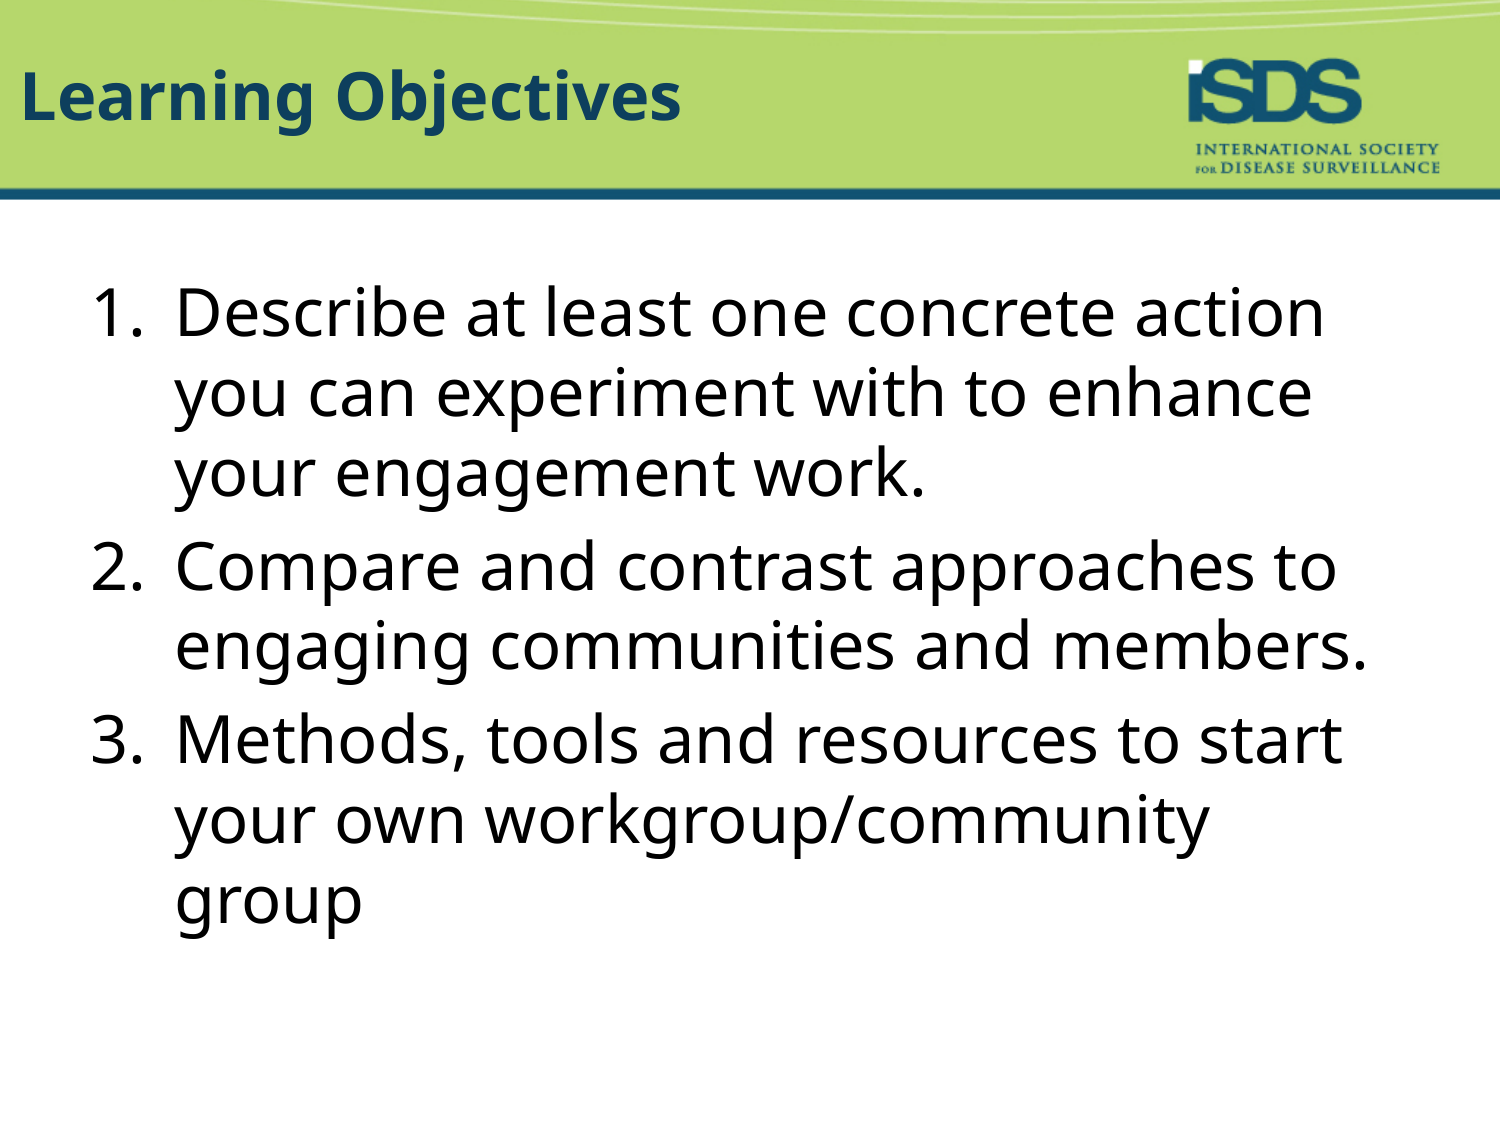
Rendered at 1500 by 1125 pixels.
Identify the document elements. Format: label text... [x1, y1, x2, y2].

list Describe at least one concrete action you can experiment with to enhance your engagement work. Compare and contrast approaches to engaging communities and members. Methods, tools and resources to start your own workgroup/community group [74, 262, 1426, 1006]
title Learning Objectives [4, 0, 1097, 188]
picture [0, 0, 1500, 1125]
